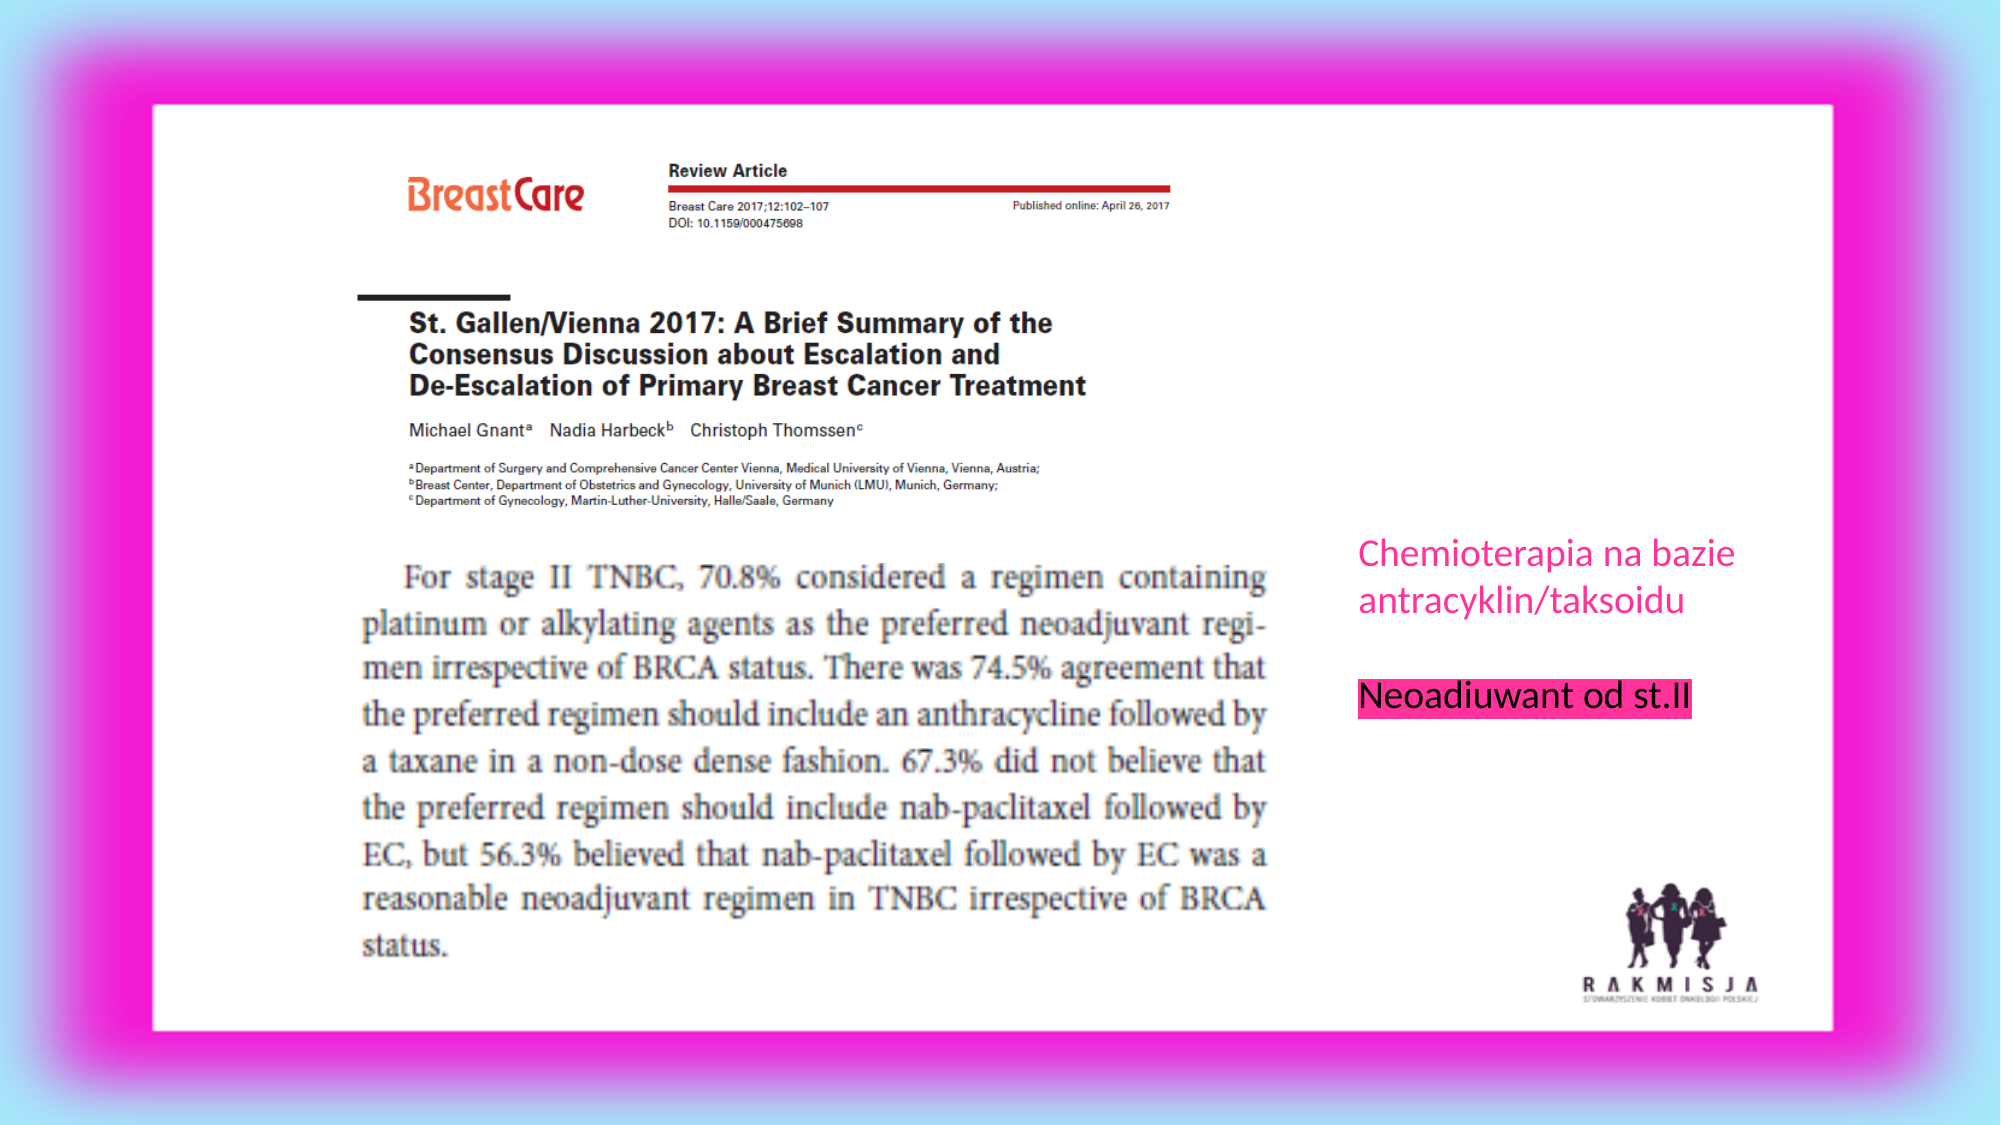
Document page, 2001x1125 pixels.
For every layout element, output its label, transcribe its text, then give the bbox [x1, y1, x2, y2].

text_box Chemioterapia na bazie antracyklin/taksoidu Neoadiuwant od st.II [1343, 519, 1761, 725]
picture [0, 0, 2001, 1125]
